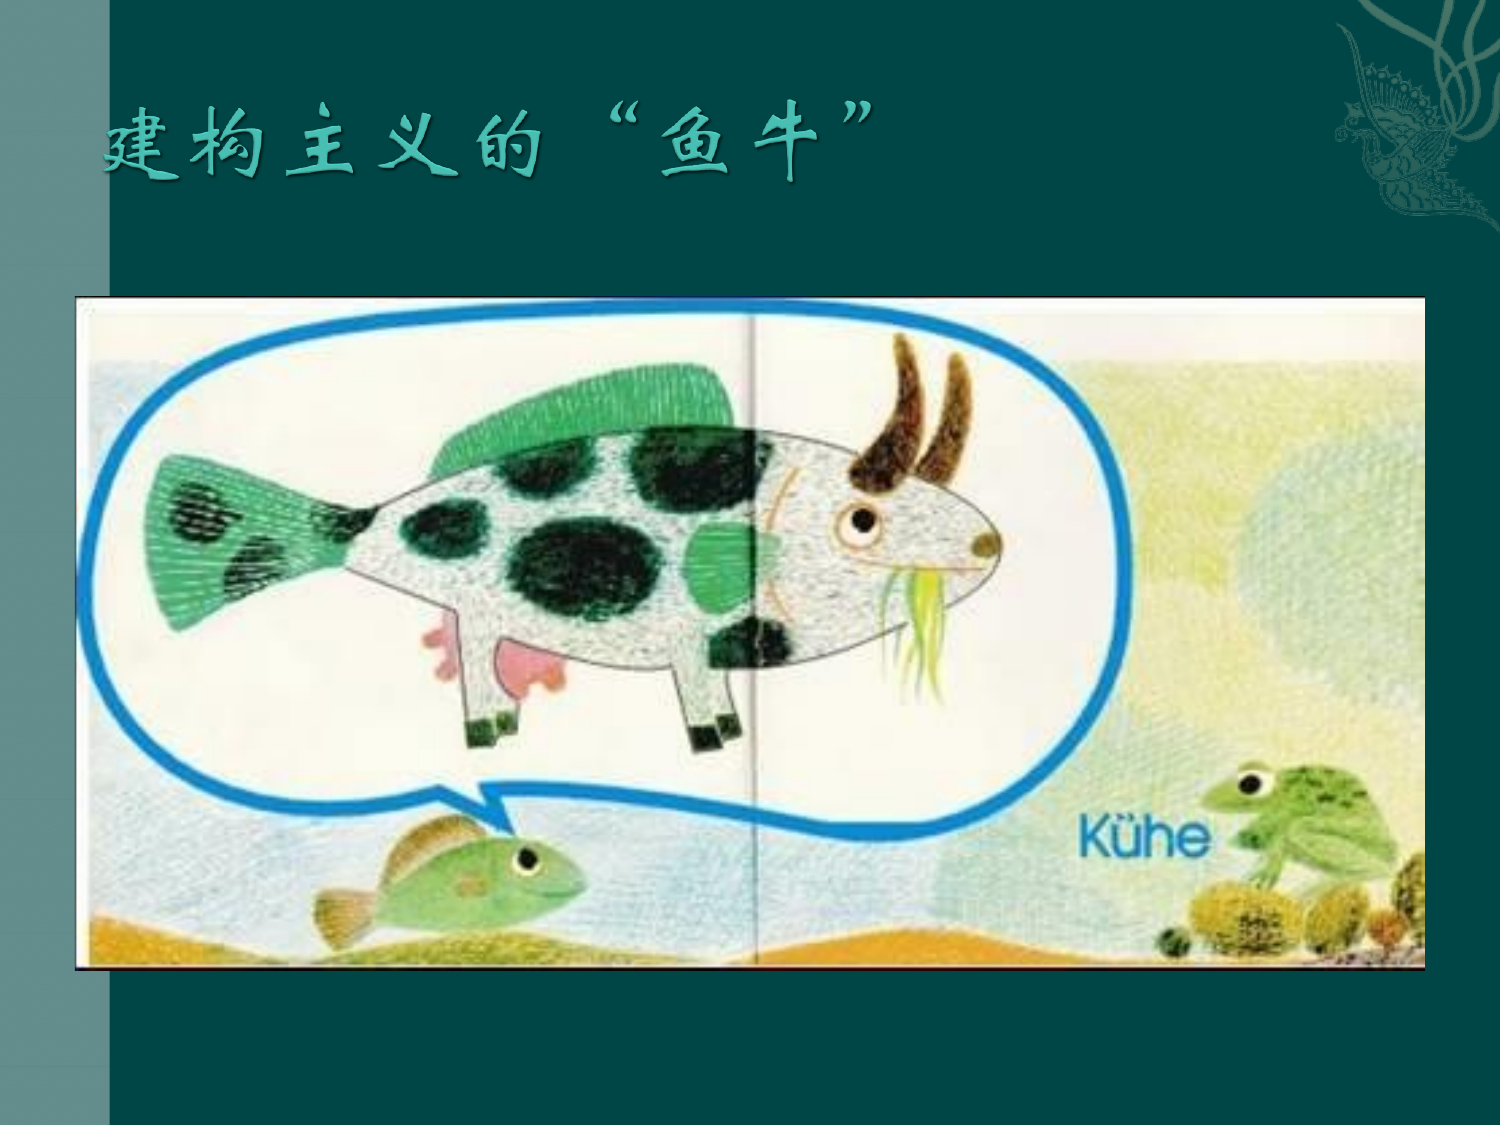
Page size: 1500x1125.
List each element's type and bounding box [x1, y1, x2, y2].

text_box [74, 296, 1425, 971]
text_box [0, 0, 110, 1125]
text_box [1334, 0, 1500, 235]
text_box [99, 96, 877, 189]
